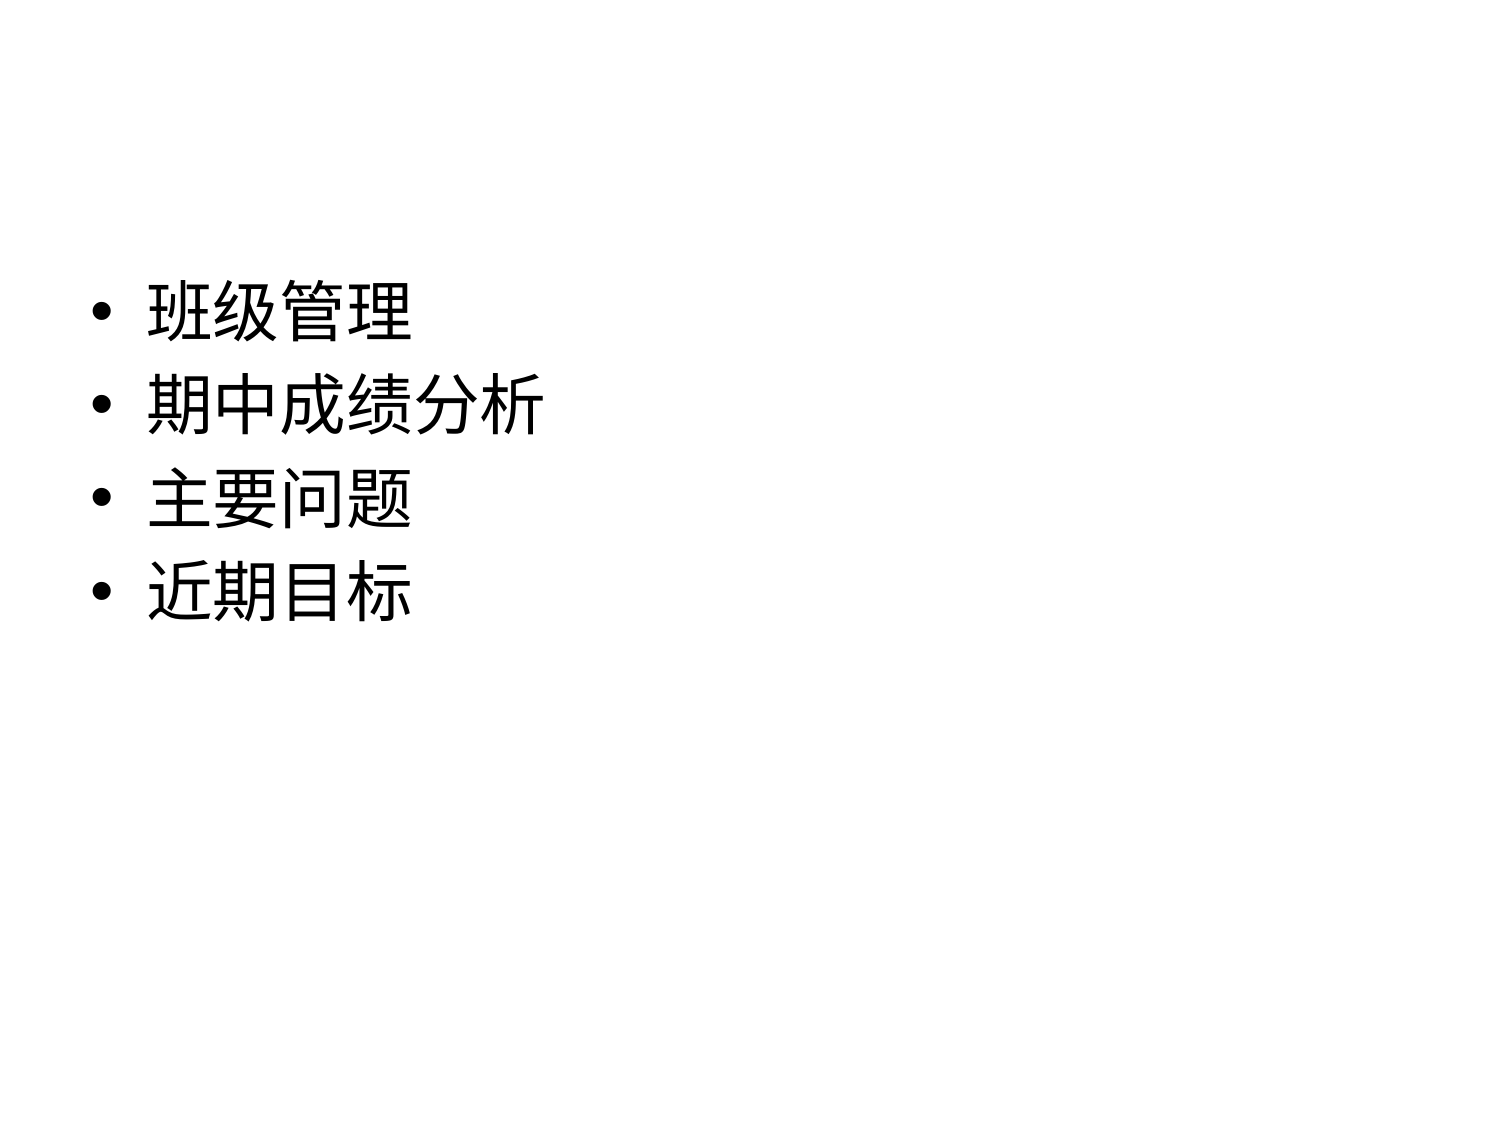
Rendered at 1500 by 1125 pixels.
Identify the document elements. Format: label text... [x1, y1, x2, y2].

list 班级管理 期中成绩分析 主要问题 近期目标 [75, 262, 1425, 1005]
